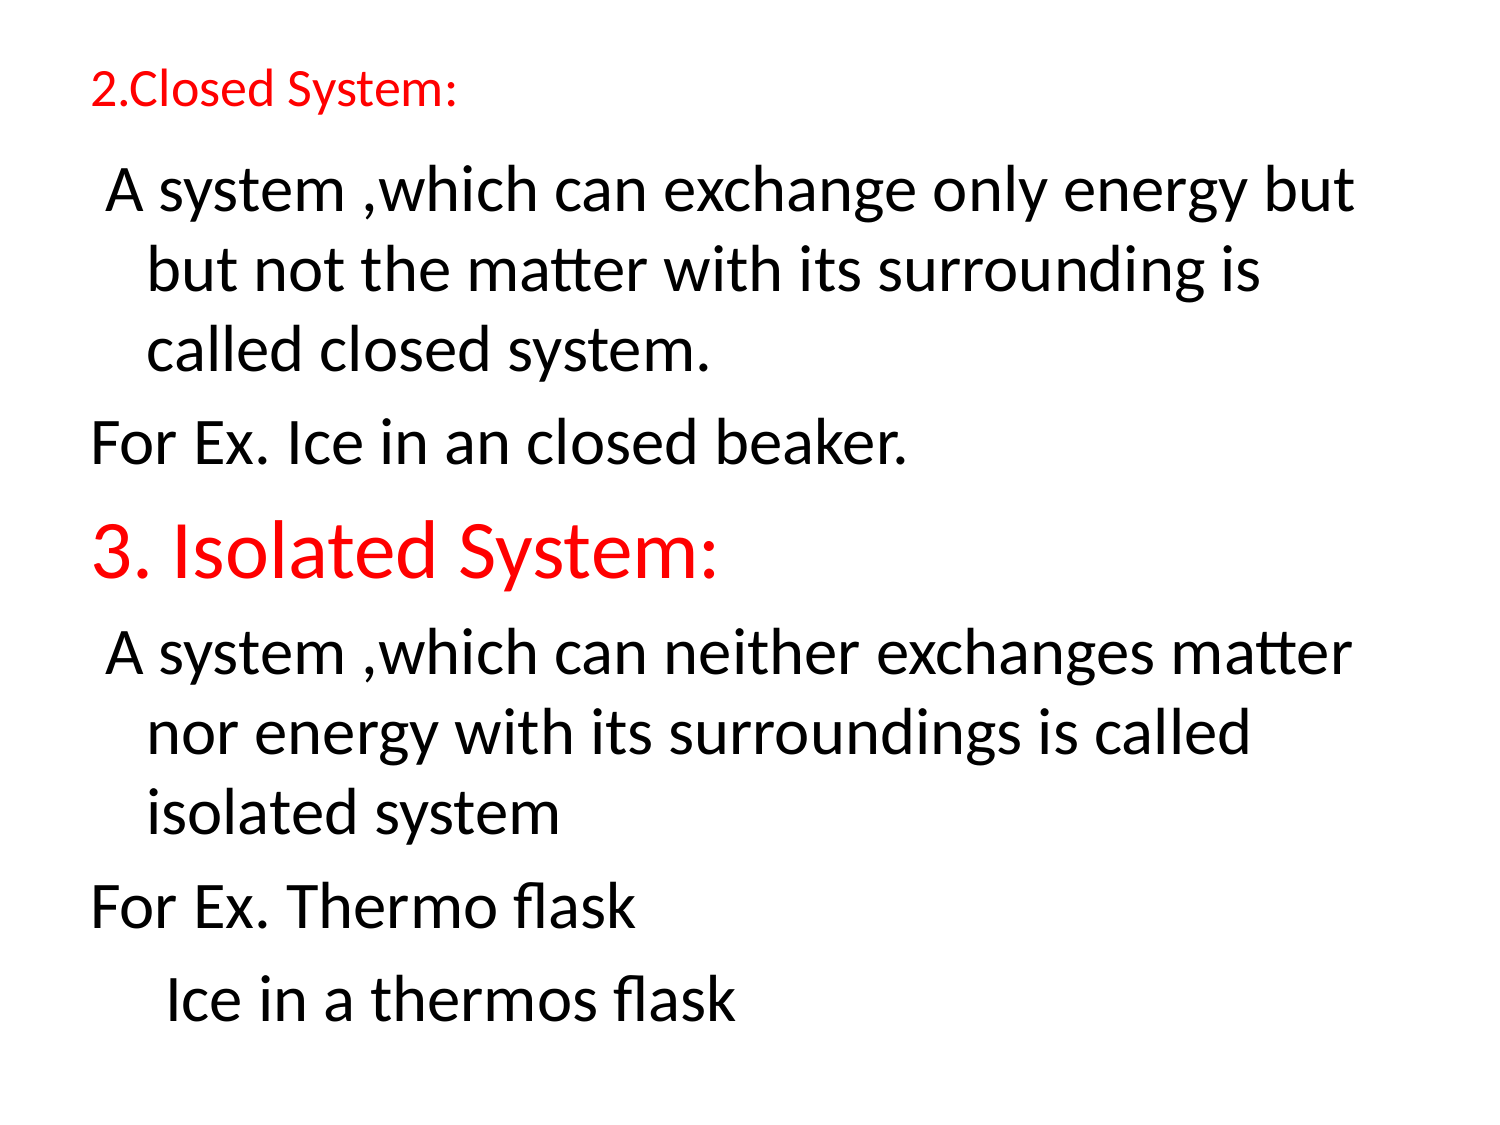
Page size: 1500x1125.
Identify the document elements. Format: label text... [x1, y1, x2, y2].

list A system ,which can exchange only energy but but not the matter with its surrounding is called closed system. For Ex. Ice in an closed beaker. 3. Isolated System: A system ,which can neither exchanges matter nor energy with its surroundings is called isolated system For Ex. Thermo flask Ice in a thermos flask [75, 137, 1425, 1088]
title 2.Closed System: [75, 45, 1425, 125]
